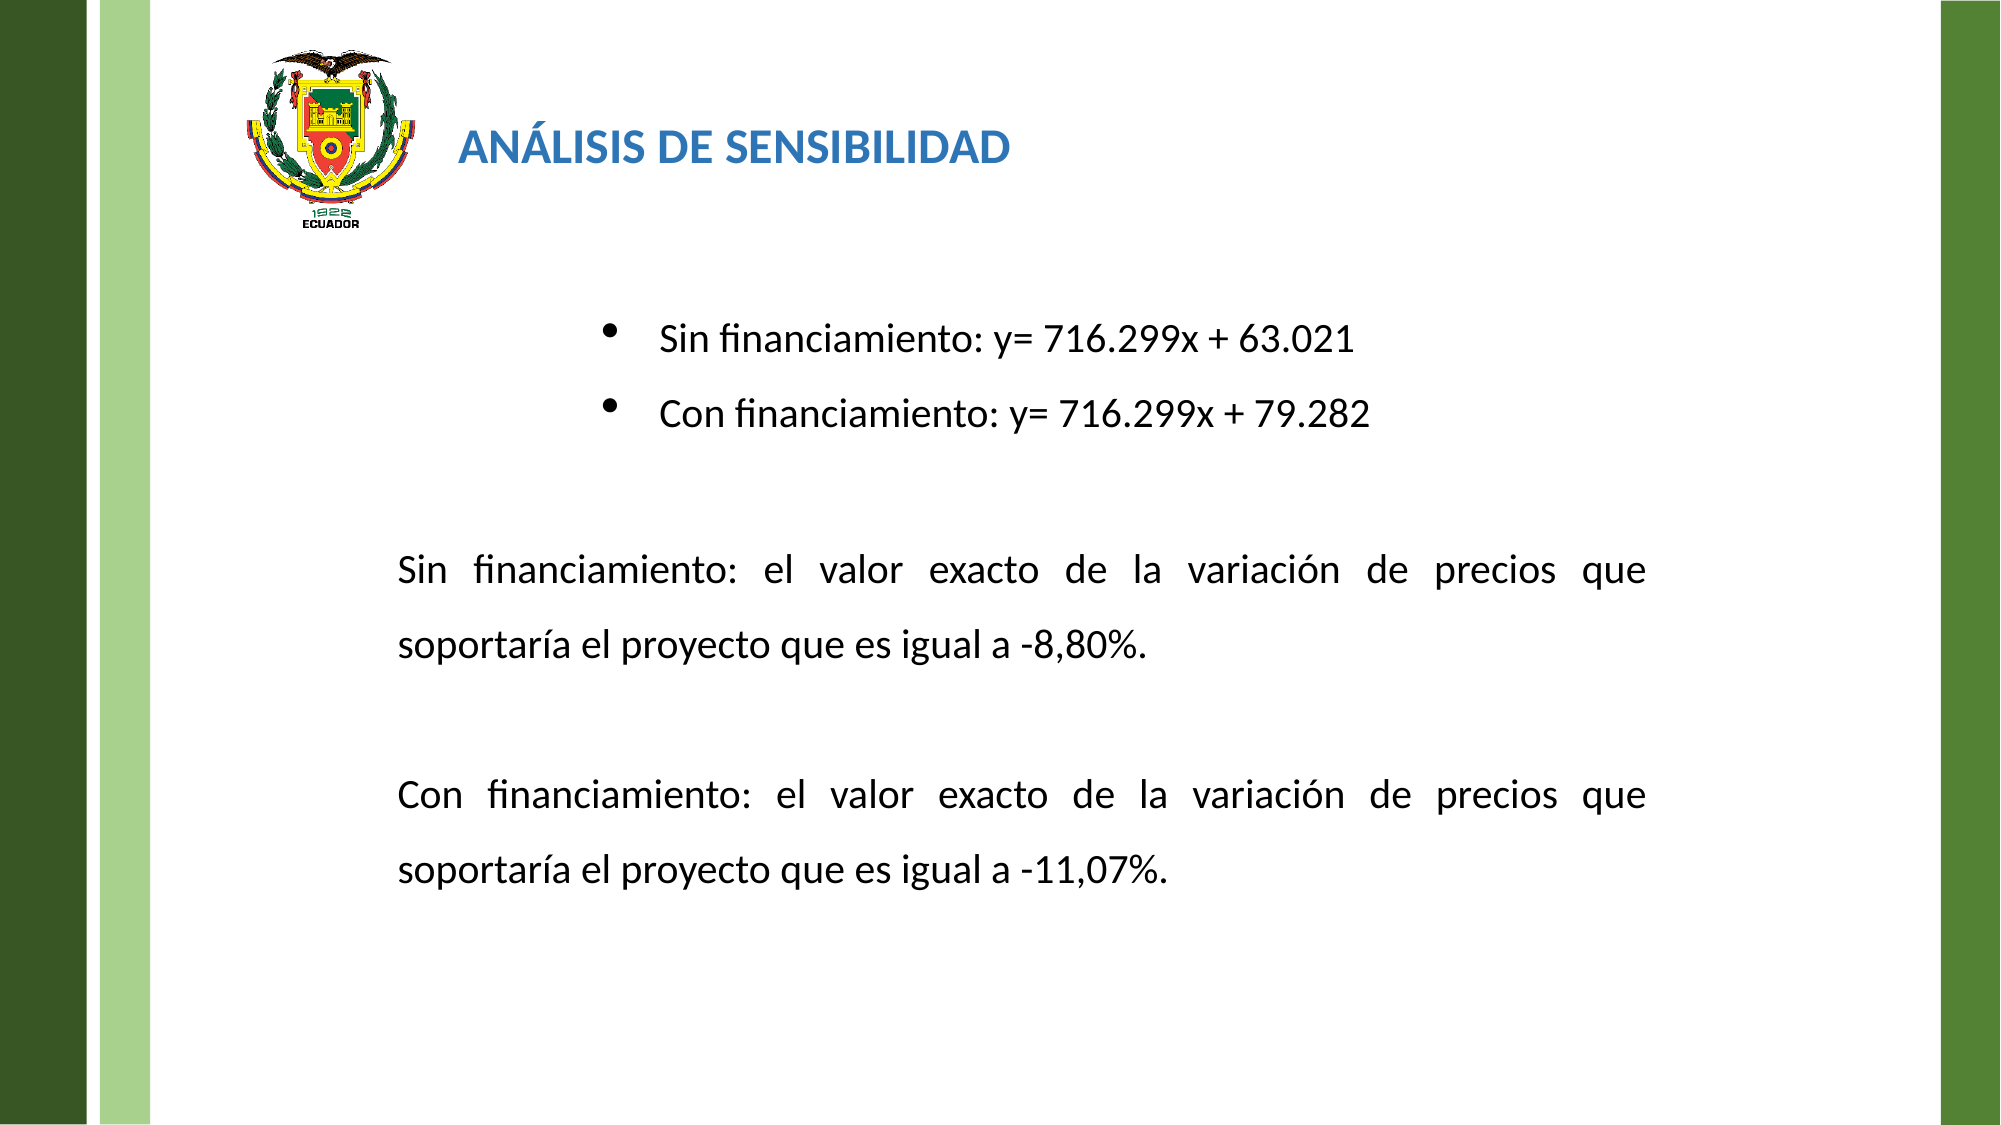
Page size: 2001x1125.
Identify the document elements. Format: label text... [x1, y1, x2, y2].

text_box ANÁLISIS DE SENSIBILIDAD [429, 106, 1027, 181]
text_box [1940, 0, 2000, 1125]
text_box [0, 0, 88, 1125]
text_box [99, 0, 151, 1125]
picture [246, 50, 429, 228]
text_box Sin financiamiento: y= 716.299x + 63.021 Con financiamiento: y= 716.299x + 79.282 [588, 278, 1589, 443]
text_box Sin financiamiento: el valor exacto de la variación de precios que soportaría el proyecto que es igual a -8,80%. Con financiamiento: el valor exacto de la variación de precios que soportaría el proyecto que es igual a -11,07%. [382, 509, 1663, 949]
